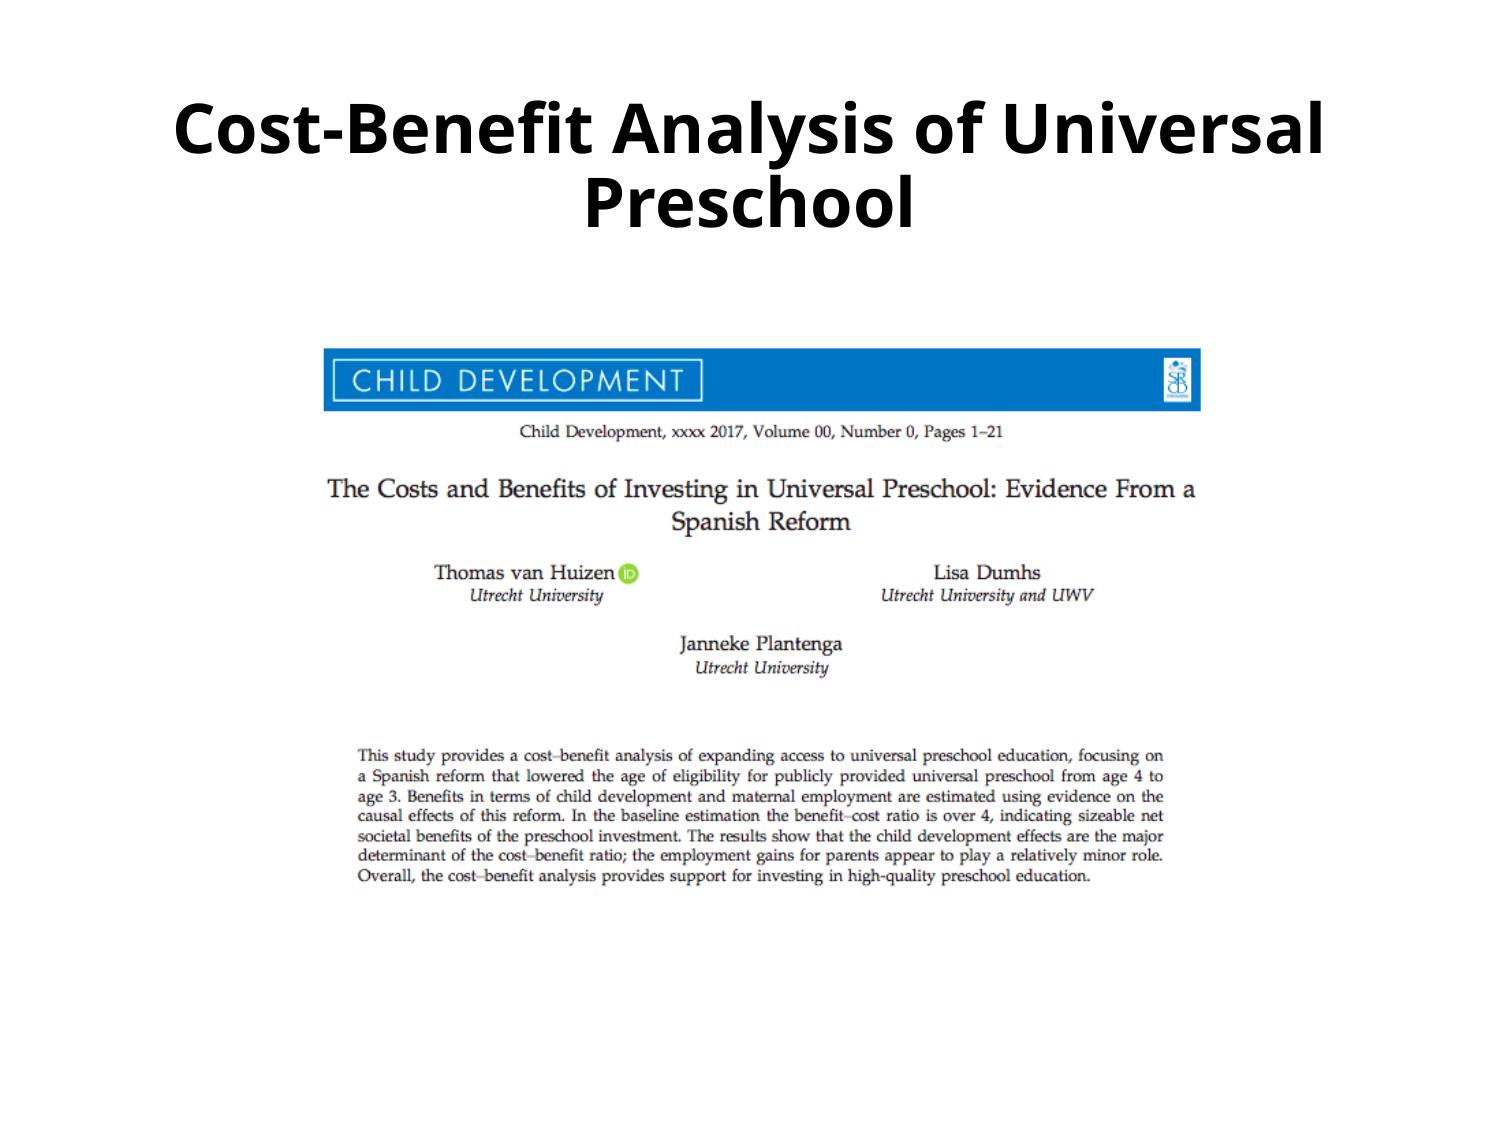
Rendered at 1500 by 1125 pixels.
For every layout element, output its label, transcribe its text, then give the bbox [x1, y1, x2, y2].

title Cost-Benefit Analysis of Universal Preschool [103, 59, 1397, 278]
picture [213, 328, 1287, 910]
